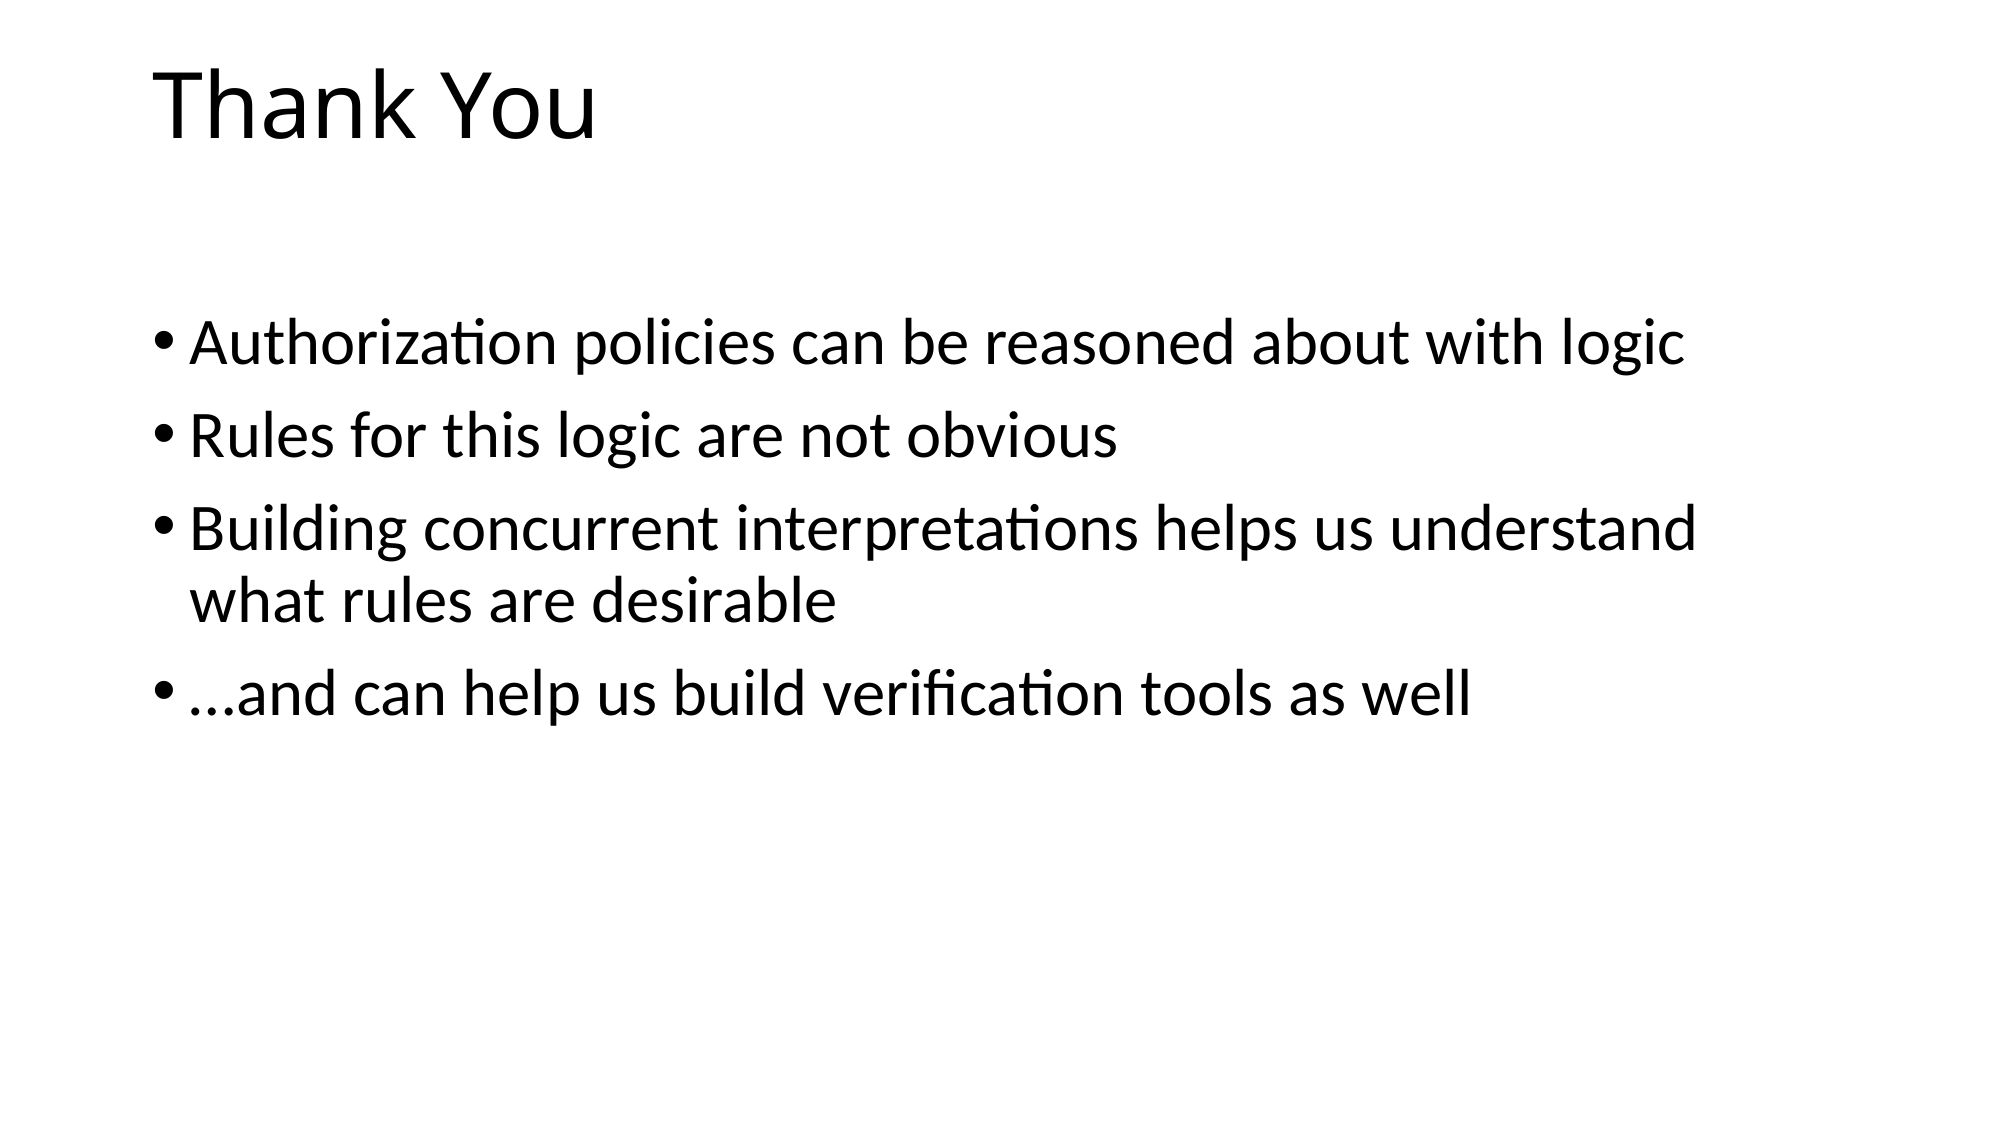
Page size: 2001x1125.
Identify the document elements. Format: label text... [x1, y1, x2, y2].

title Thank You [137, 0, 1863, 218]
list Authorization policies can be reasoned about with logic Rules for this logic are not obvious Building concurrent interpretations helps us understand what rules are desirable …and can help us build verification tools as well [137, 299, 1863, 1014]
